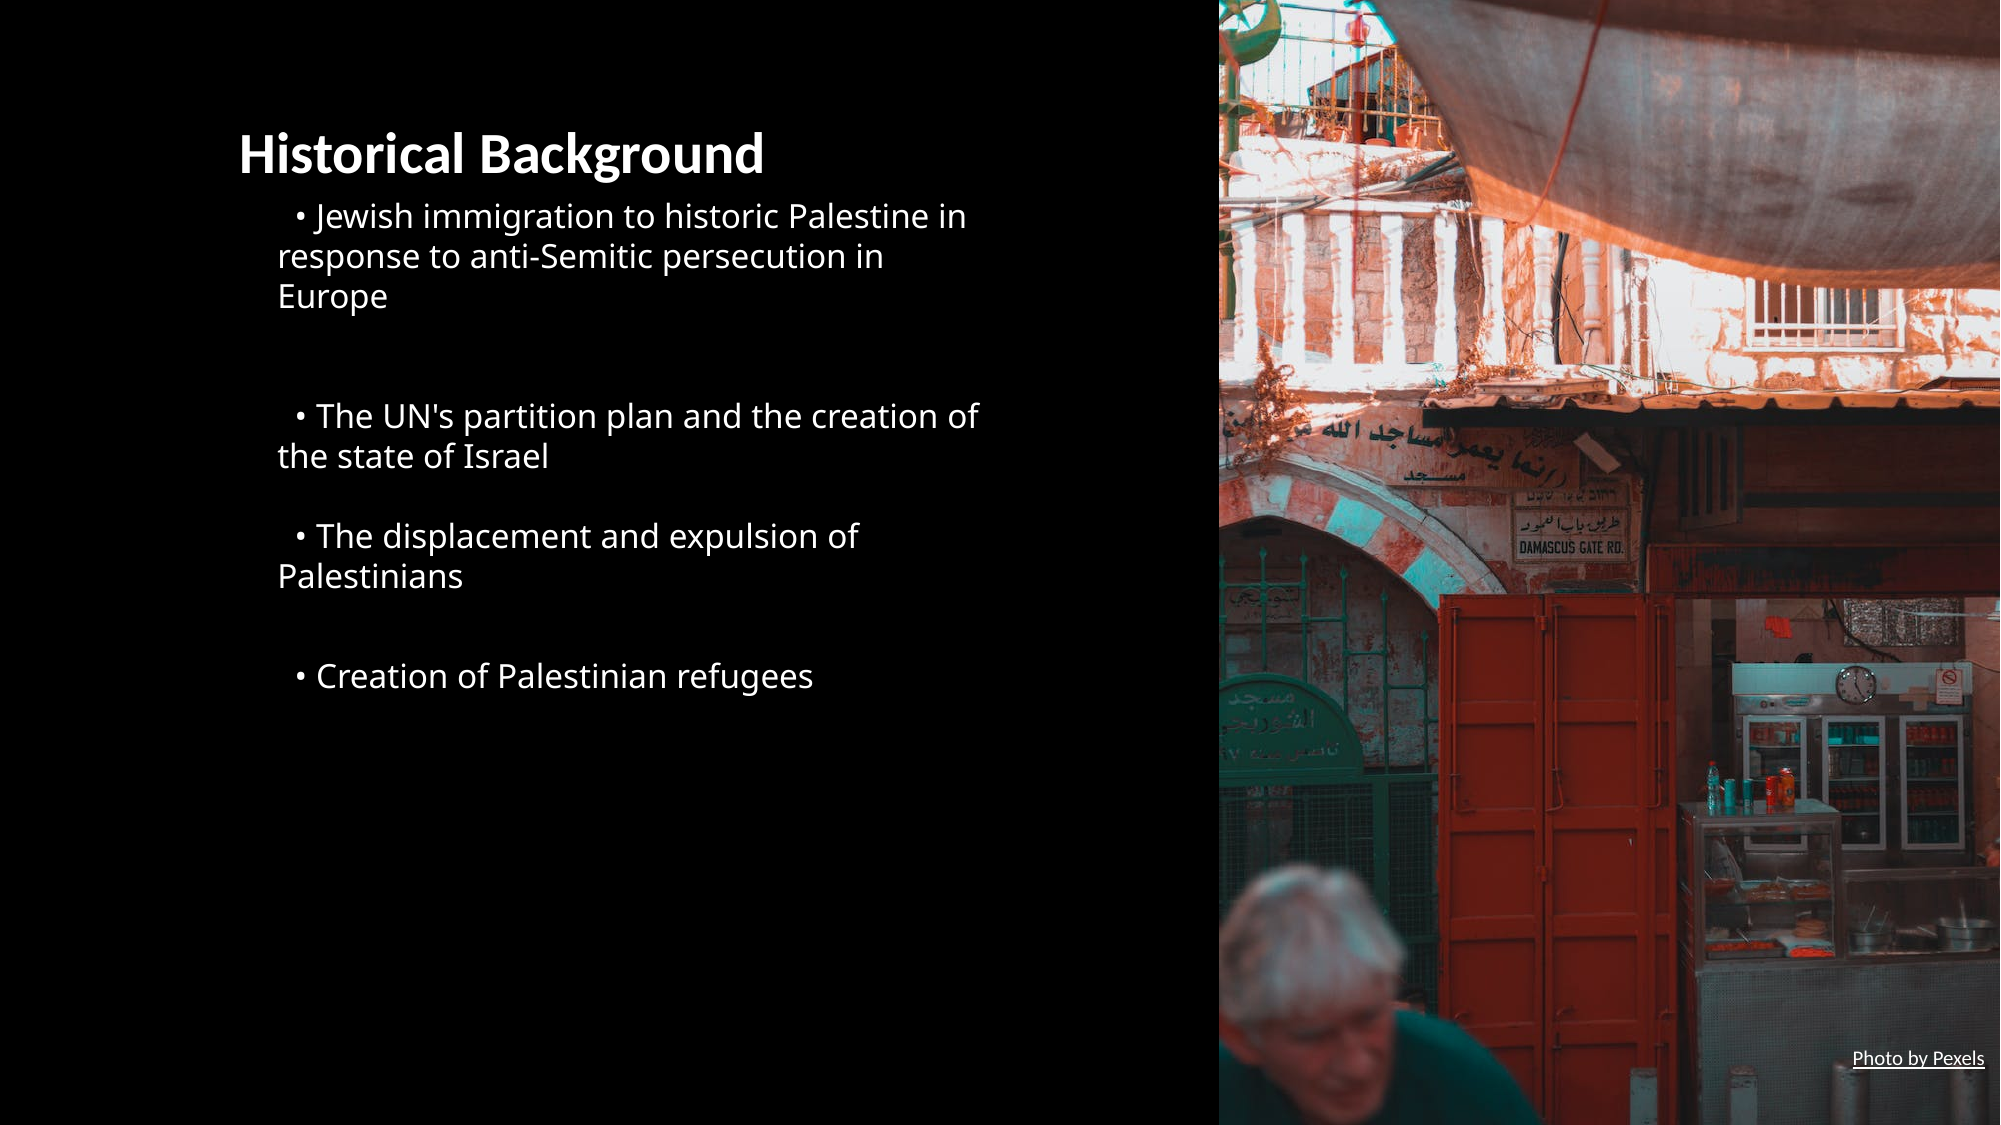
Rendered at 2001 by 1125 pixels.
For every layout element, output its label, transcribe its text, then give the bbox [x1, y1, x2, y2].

text_box • Creation of Palestinian refugees [262, 637, 1013, 713]
text_box • The displacement and expulsion of Palestinians [262, 517, 1013, 593]
text_box • Jewish immigration to historic Palestine in response to anti-Semitic persecution in Europe [262, 217, 1013, 293]
picture [1219, 0, 2000, 1125]
text_box • The UN's partition plan and the creation of the state of Israel [262, 397, 1013, 473]
text_box Historical Background [225, 112, 1219, 188]
